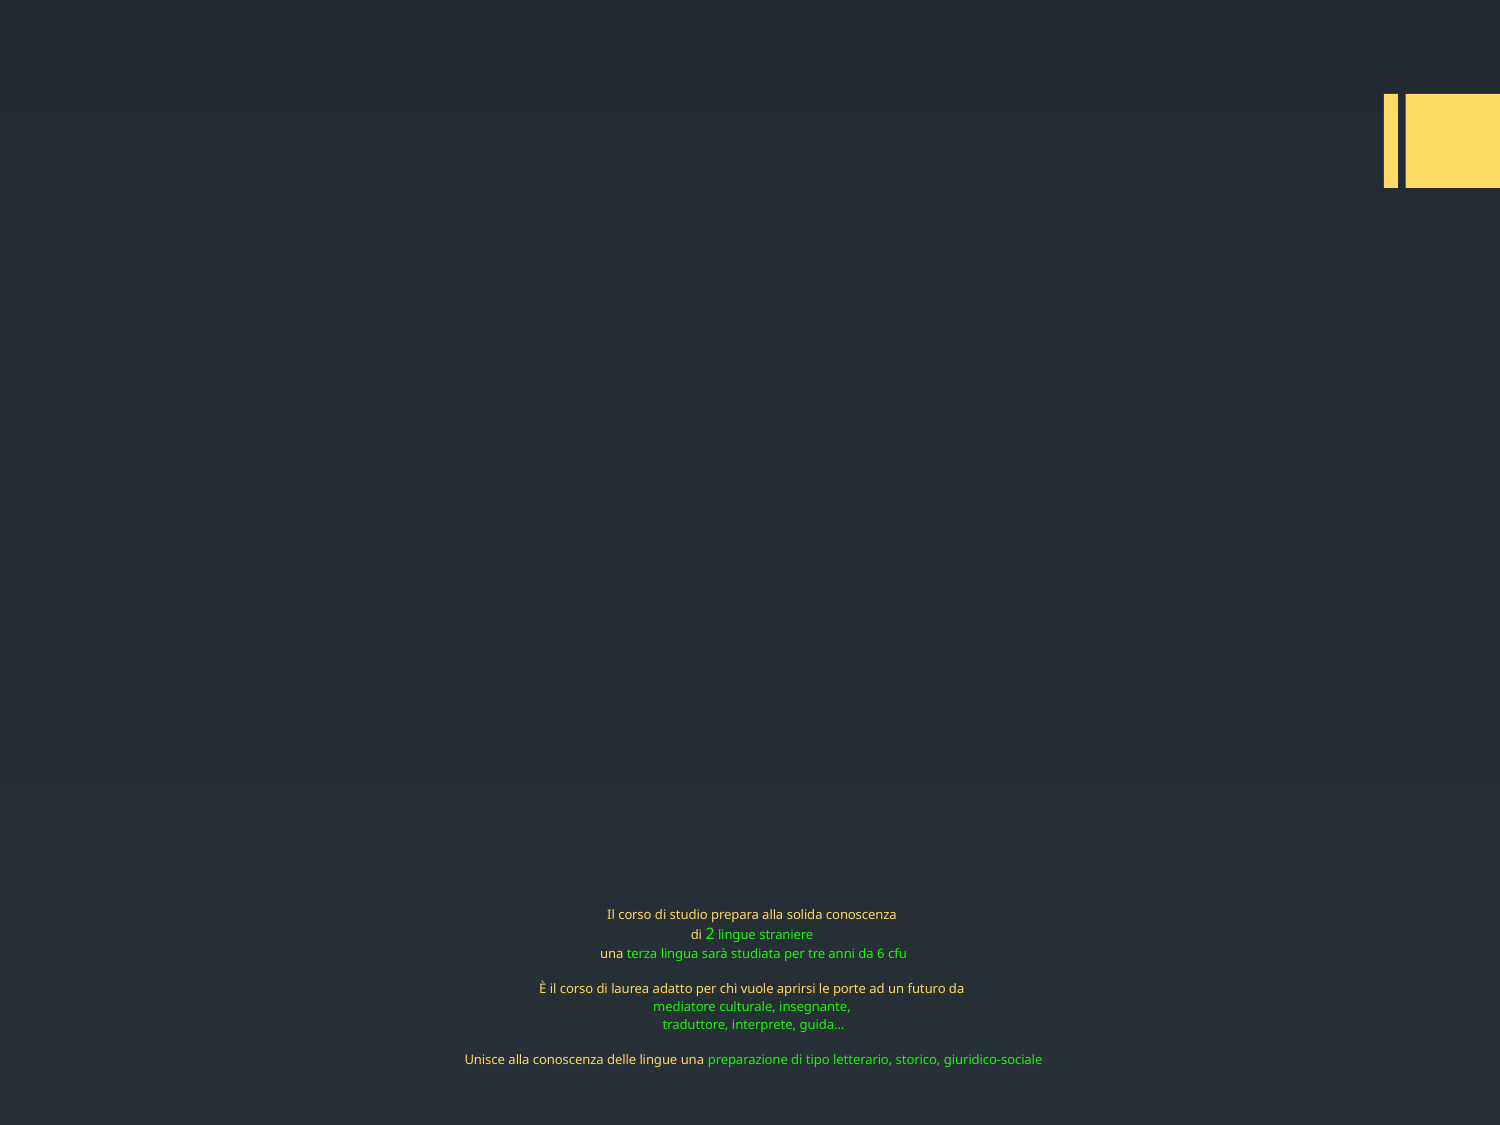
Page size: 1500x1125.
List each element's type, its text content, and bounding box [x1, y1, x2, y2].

title Il corso di studio prepara alla solida conoscenza di 2 lingue straniere una terza lingua sarà studiata per tre anni da 6 cfu È il corso di laurea adatto per chi vuole aprirsi le porte ad un futuro da mediatore culturale, insegnante, traduttore, interprete, guida… Unisce alla conoscenza delle lingue una preparazione di tipo letterario, storico, giuridico-sociale [82, 562, 1426, 1095]
